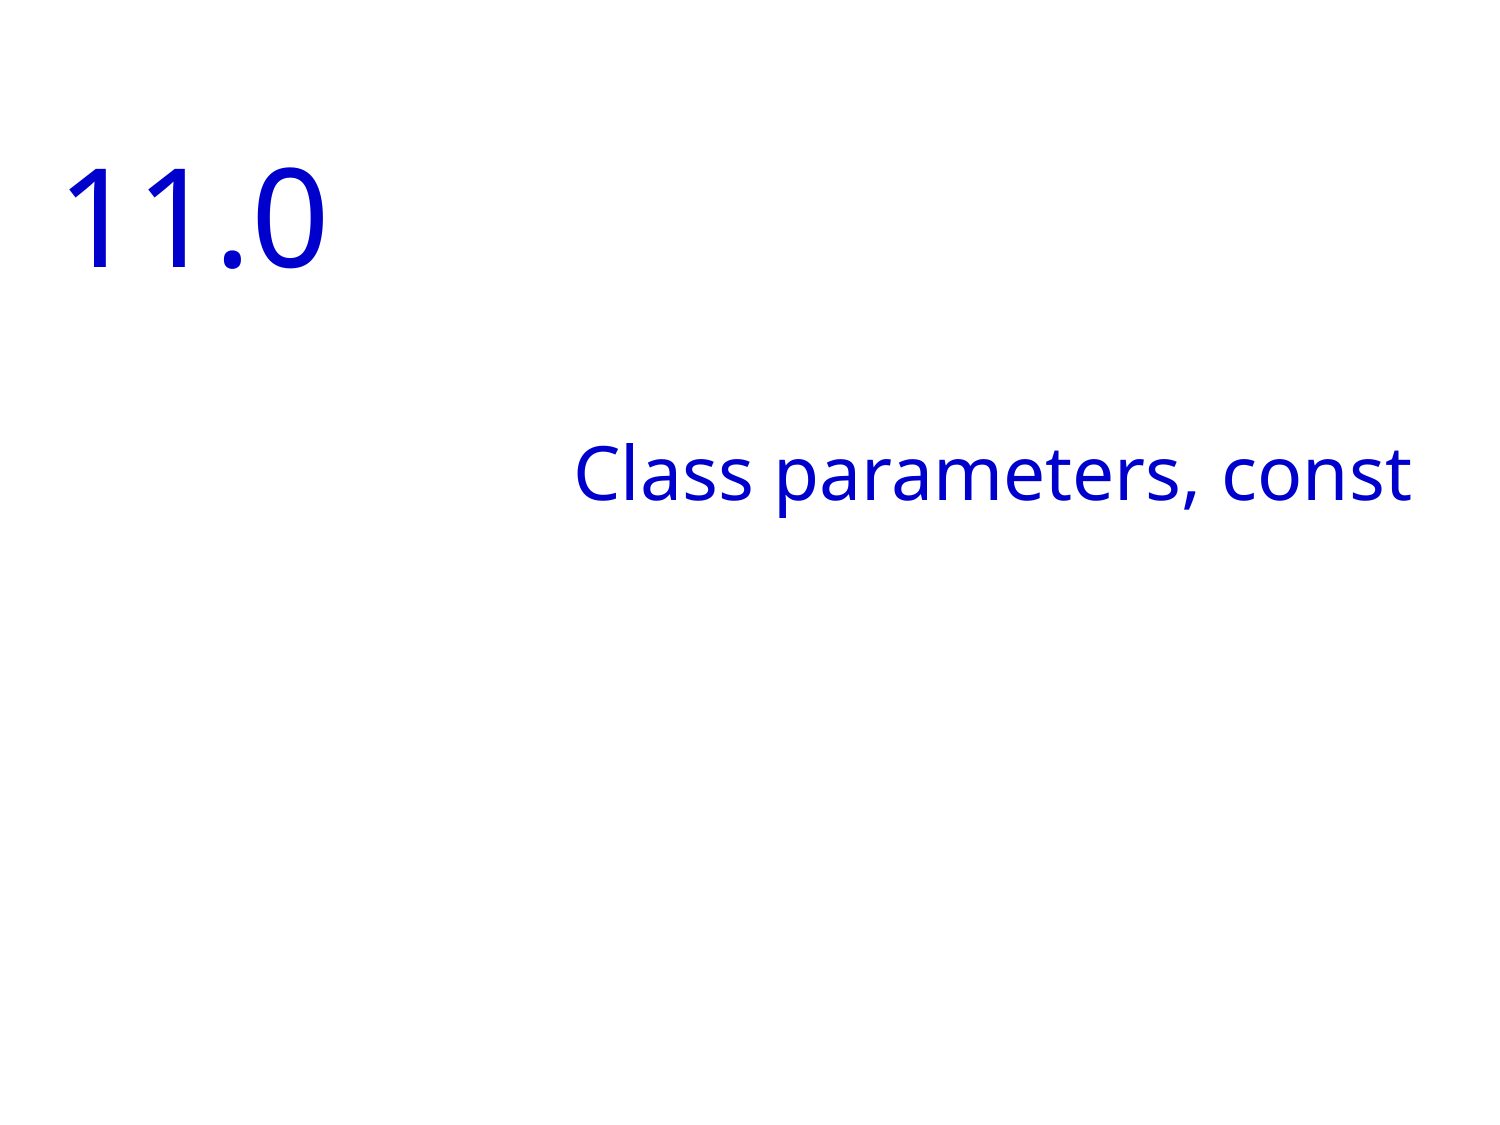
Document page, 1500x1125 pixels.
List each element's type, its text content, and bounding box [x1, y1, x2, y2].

list Class parameters, const [324, 424, 1413, 1020]
title 11.0 [49, 0, 1213, 426]
